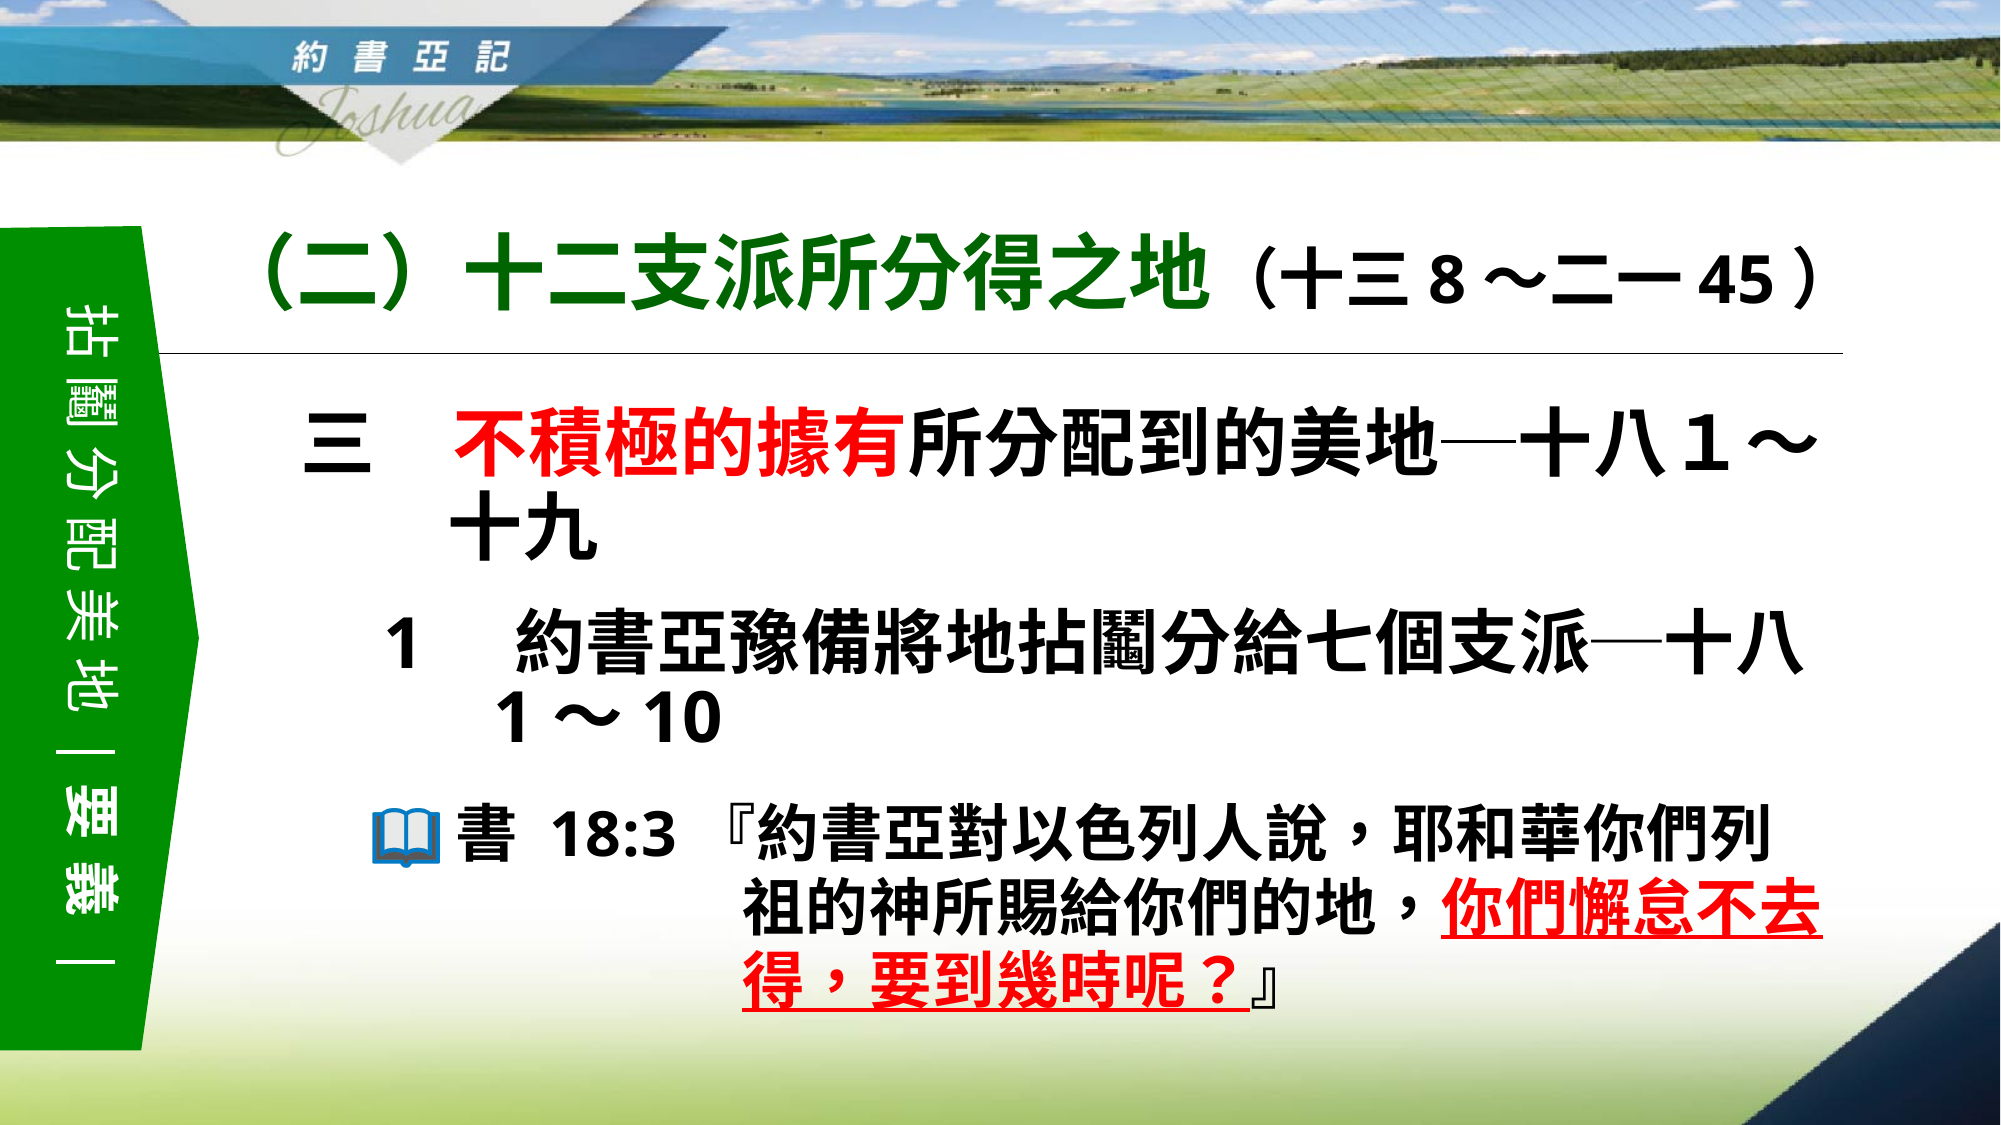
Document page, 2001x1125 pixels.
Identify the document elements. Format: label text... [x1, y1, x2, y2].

text_box 1 約書亞豫備將地拈鬮分給七個支派─十八1～10 [339, 602, 1856, 764]
picture [0, 0, 2001, 1125]
text_box 書 18:3『約書亞對以色列人說，耶和華你們列祖的神所賜給你們的地，你們懈怠不去得，要到幾時呢？』 [440, 788, 1851, 1024]
text_box 三 不積極的據有所分配到的美地─十八１～十九 [285, 394, 1843, 577]
text_box [0, 224, 200, 1052]
text_box （二）十二支派所分得之地（十三8～二一45） [198, 213, 1883, 328]
text_box 拈鬮分配美地 要義 [36, 288, 135, 1013]
